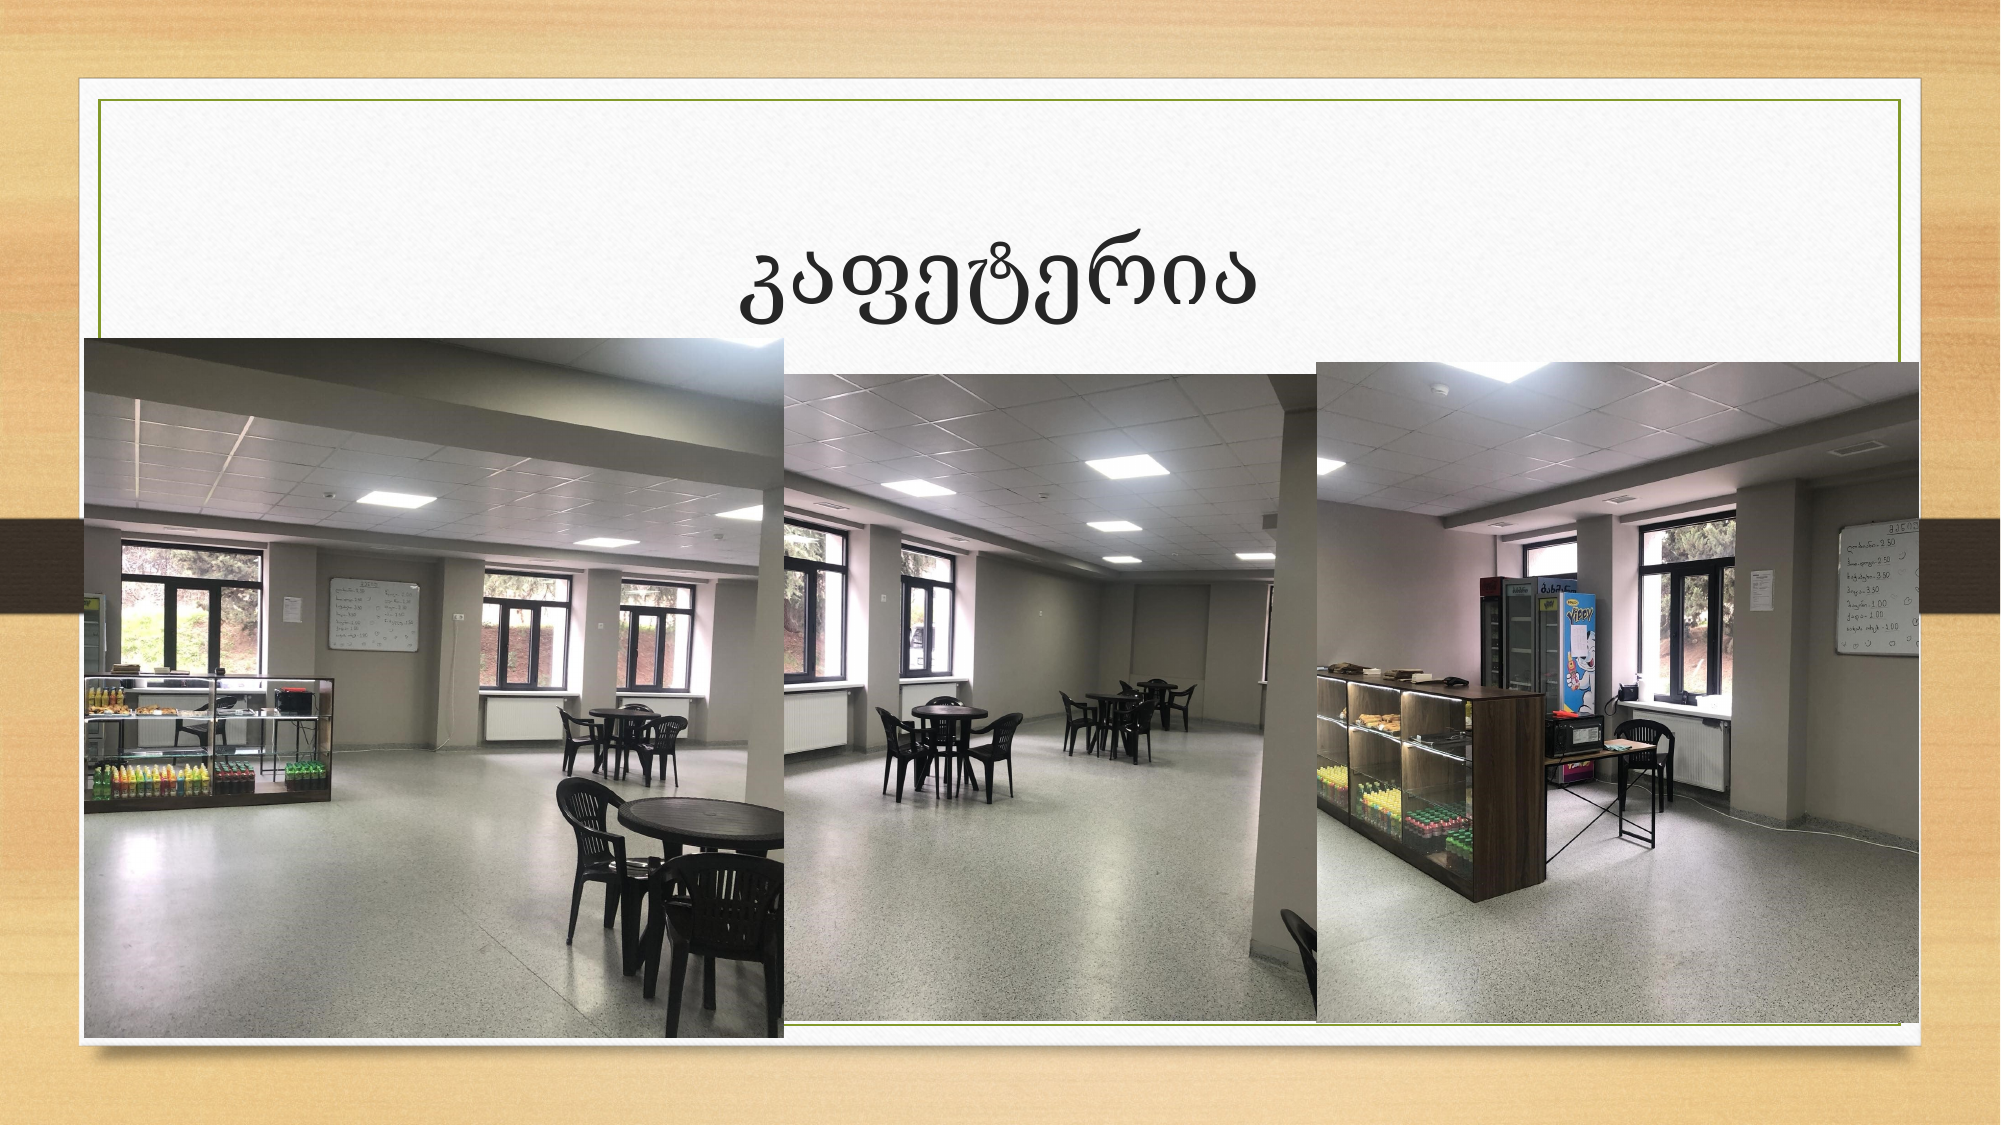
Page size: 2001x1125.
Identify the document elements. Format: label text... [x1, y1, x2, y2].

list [1316, 362, 1920, 1023]
title კაფეტერია [212, 161, 1788, 374]
picture [0, 0, 2001, 1125]
